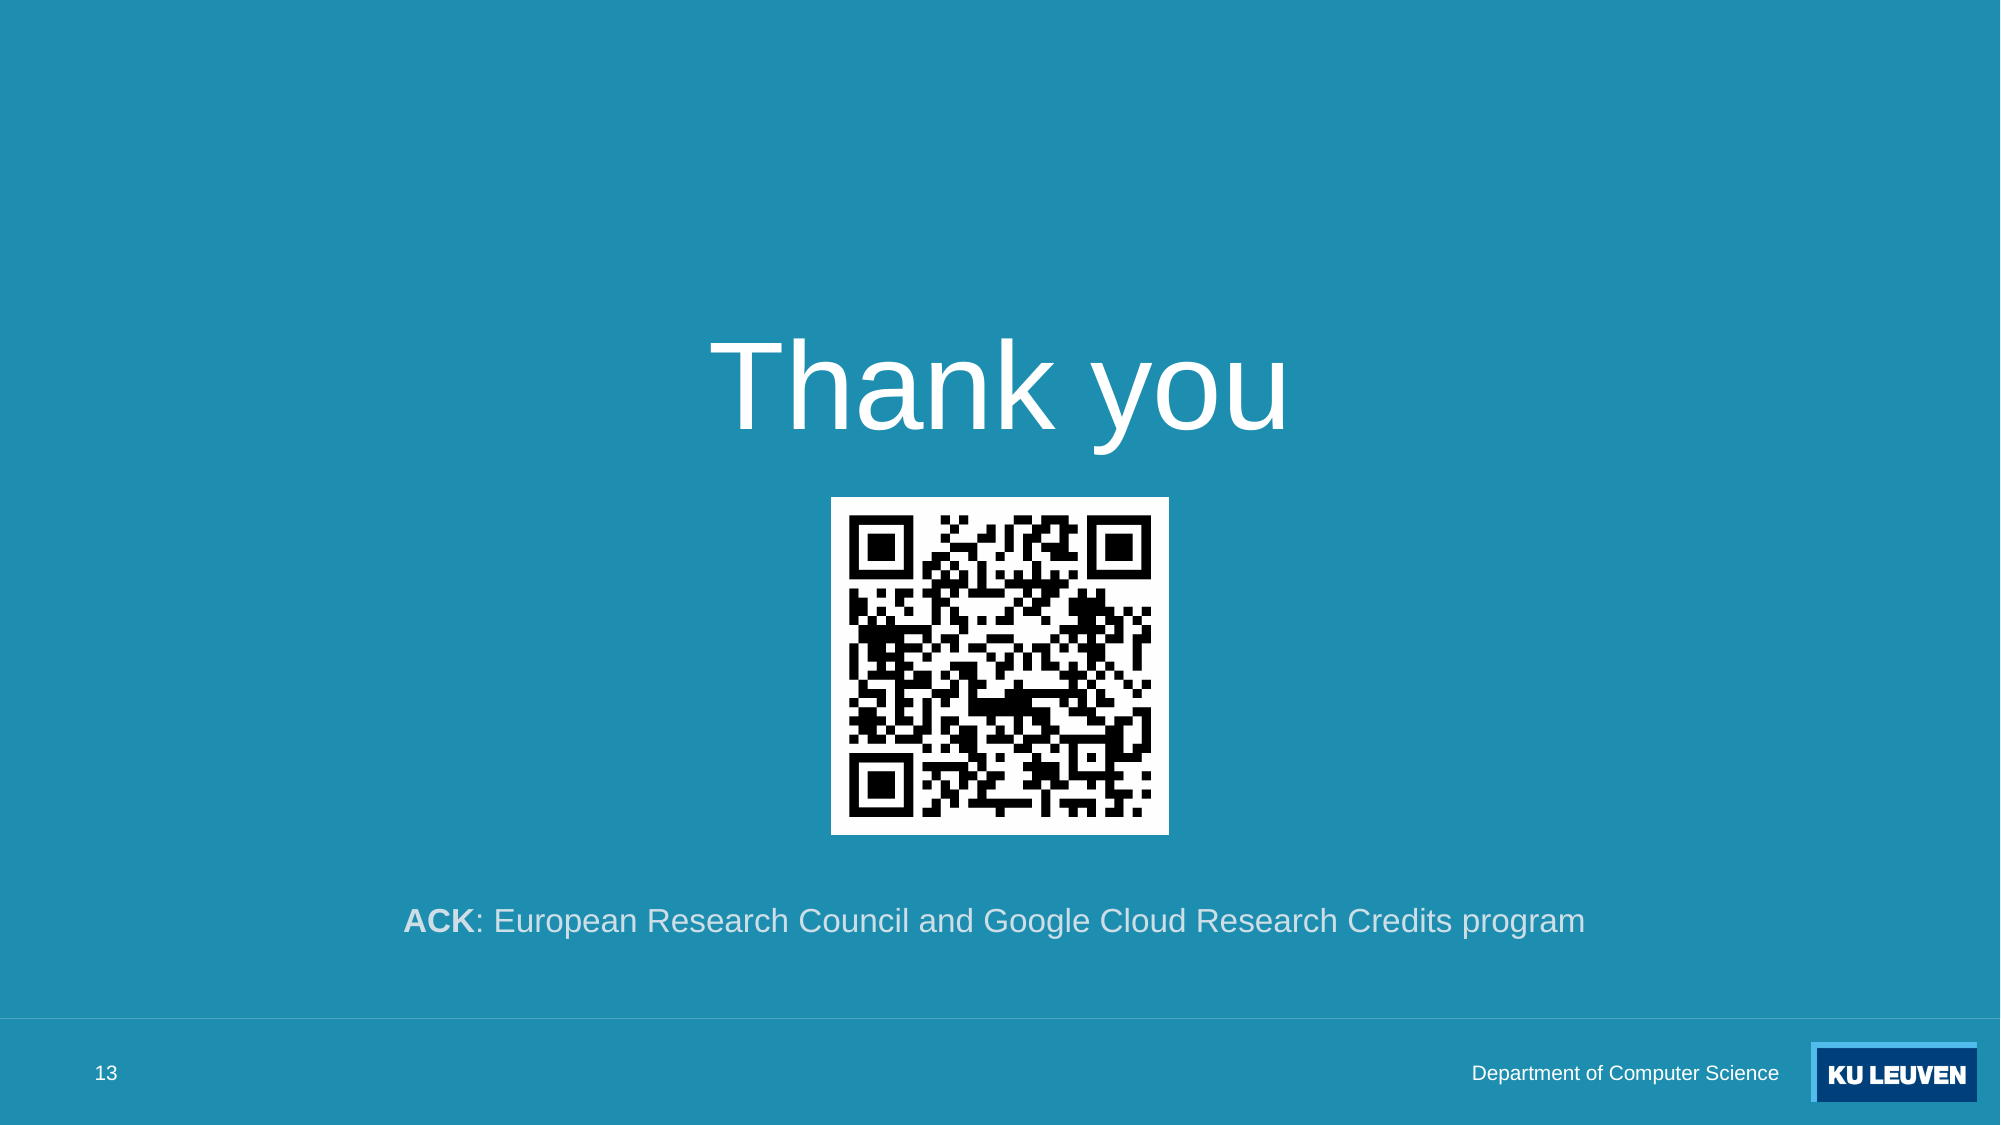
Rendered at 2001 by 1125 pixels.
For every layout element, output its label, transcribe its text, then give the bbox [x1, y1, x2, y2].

picture [831, 497, 1169, 835]
text_box ACK: European Research Council and Google Cloud Research Credits program [388, 891, 1612, 947]
title Thank you [95, 83, 1906, 677]
slide_number 13 [94, 1018, 201, 1125]
footer Department of Computer Science [989, 1018, 1809, 1125]
picture [1811, 1042, 1977, 1102]
